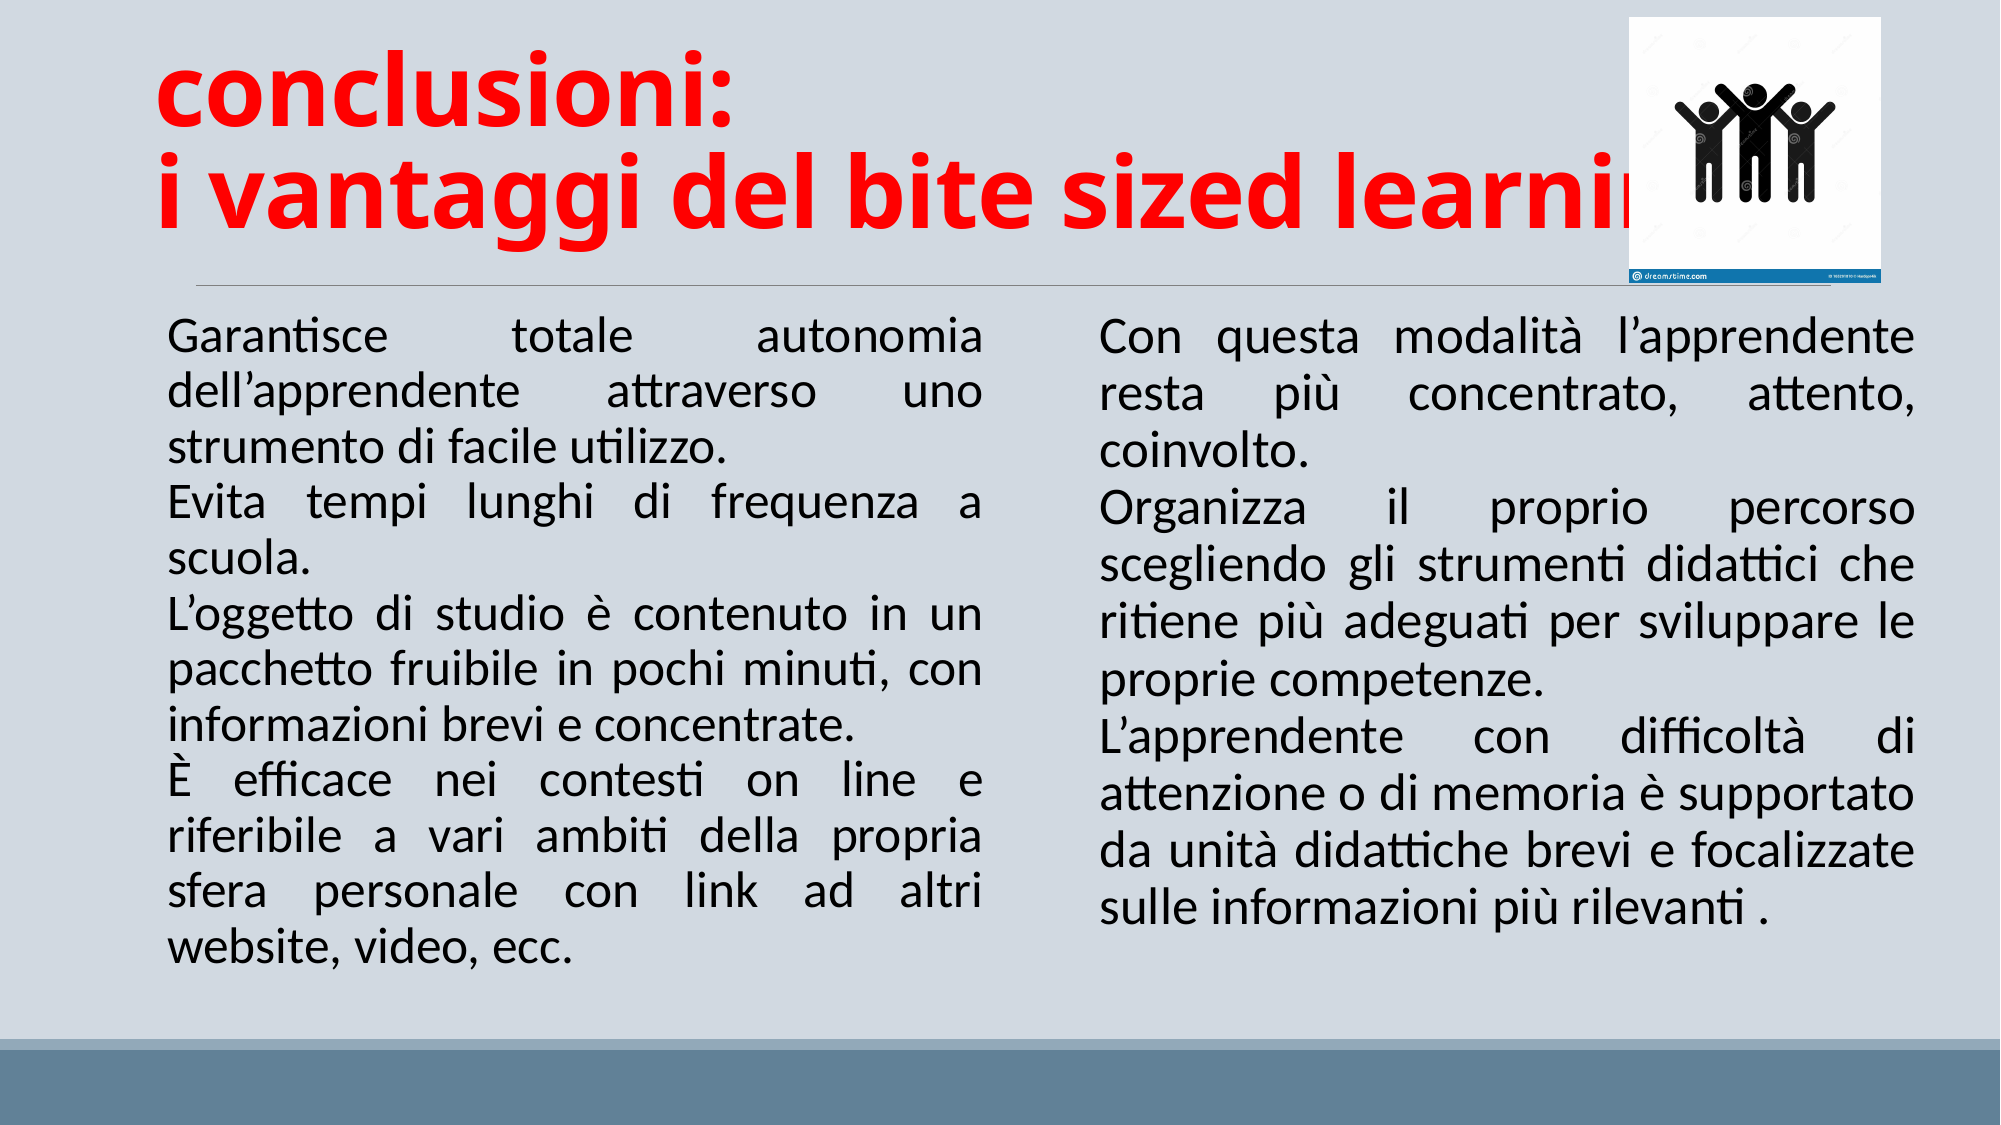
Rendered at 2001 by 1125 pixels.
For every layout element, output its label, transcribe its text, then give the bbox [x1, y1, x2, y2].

picture [1629, 17, 1882, 284]
title conclusioni: i vantaggi del bite sized learning [139, 30, 1626, 283]
list Con questa modalità l’apprendente resta più concentrato, attento, coinvolto. Organizza il proprio percorso scegliendo gli strumenti didattici che ritiene più adeguati per sviluppare le proprie competenze. L’apprendente con difficoltà di attenzione o di memoria è supportato da unità didattiche brevi e focalizzate sulle informazioni più rilevanti . [1056, 292, 1932, 1000]
list Garantisce totale autonomia dell’apprendente attraverso uno strumento di facile utilizzo. Evita tempi lunghi di frequenza a scuola. L’oggetto di studio è contenuto in un pacchetto fruibile in pochi minuti, con informazioni brevi e concentrate. È efficace nei contesti on line e riferibile a vari ambiti della propria sfera personale con link ad altri website, video, ecc. [125, 292, 1000, 1028]
